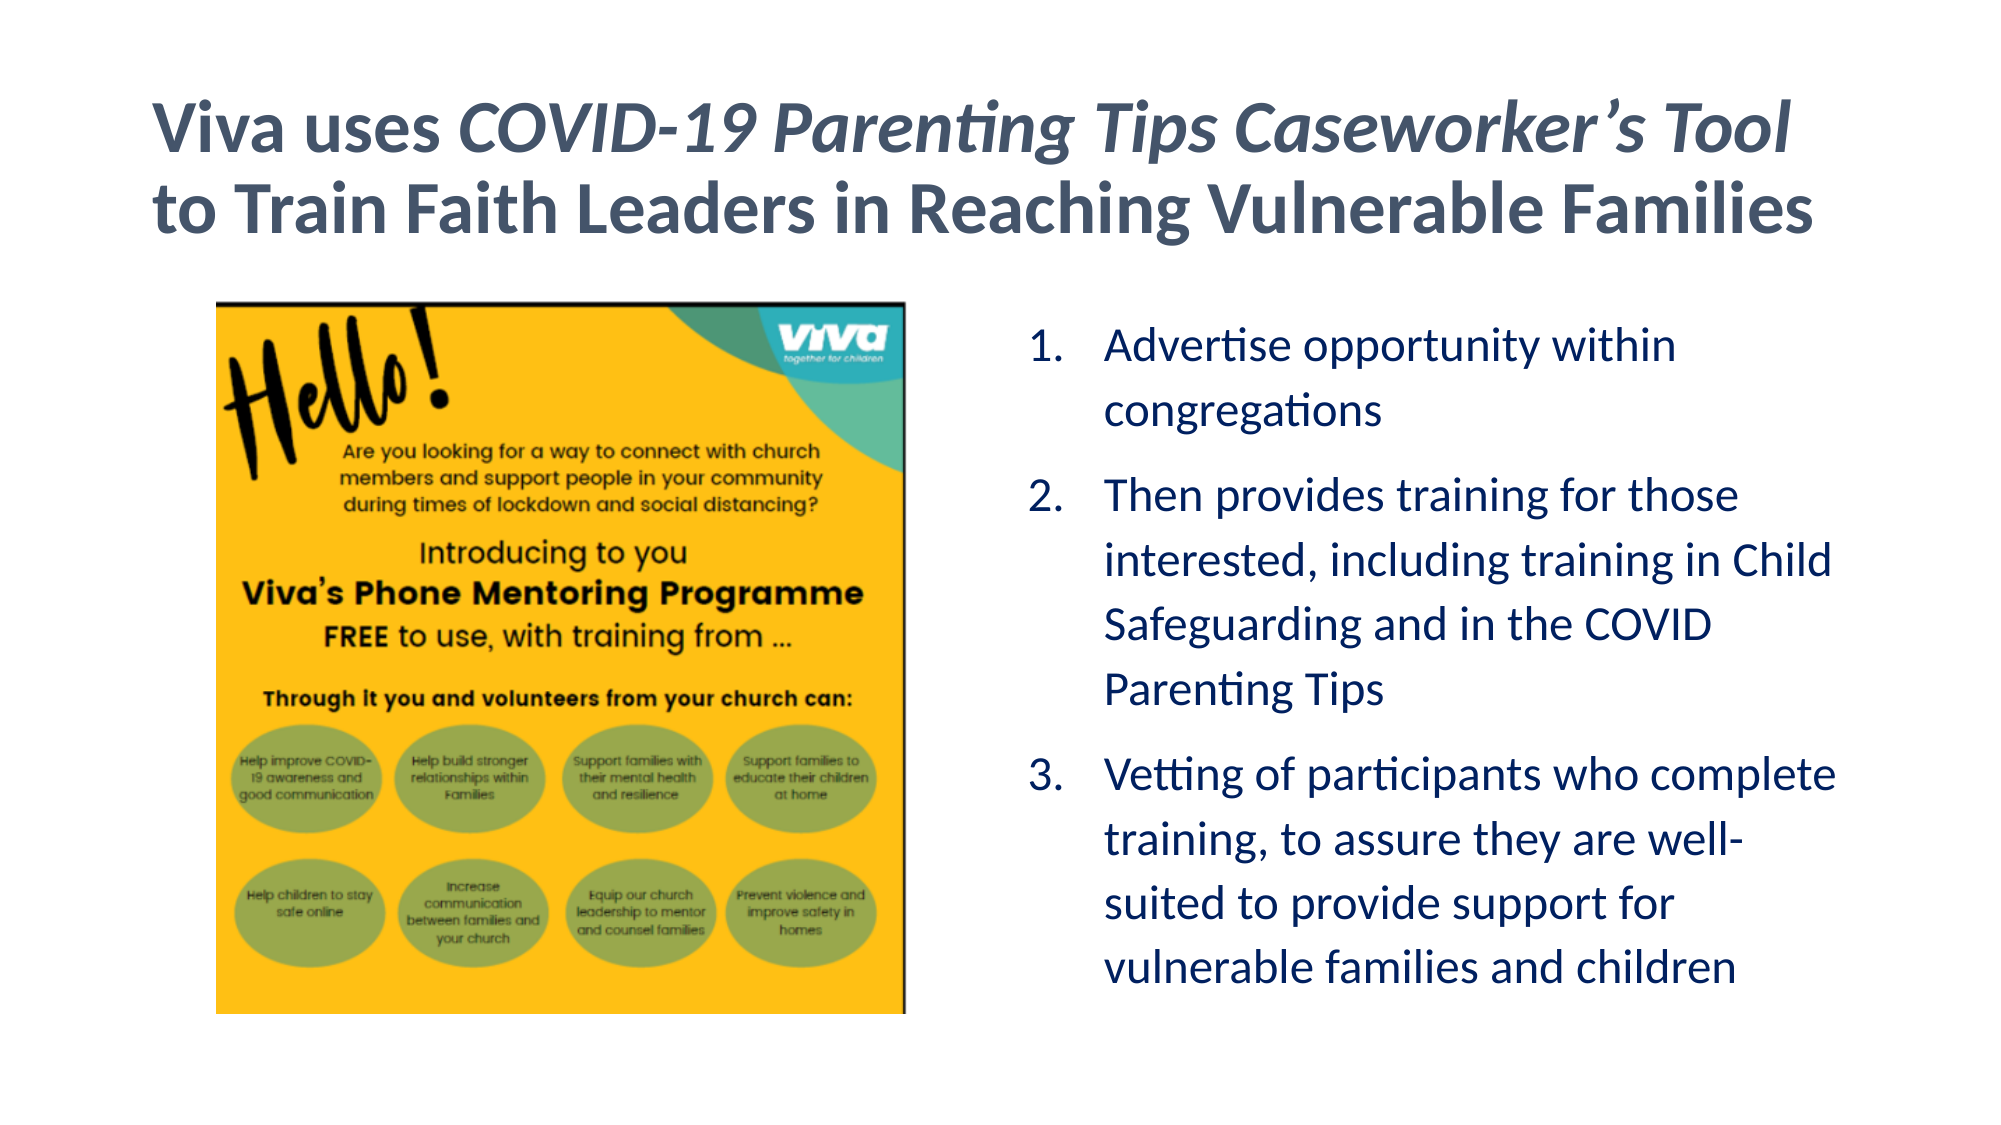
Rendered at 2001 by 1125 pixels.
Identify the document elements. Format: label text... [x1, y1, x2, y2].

list Advertise opportunity within congregations Then provides training for those interested, including training in Child Safeguarding and in the COVID Parenting Tips Vetting of participants who complete training, to assure they are well-suited to provide support for vulnerable families and children [1012, 299, 1863, 1014]
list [216, 299, 909, 1014]
title Viva uses COVID-19 Parenting Tips Caseworker’s Tool to Train Faith Leaders in Reaching Vulnerable Families [137, 59, 1863, 278]
